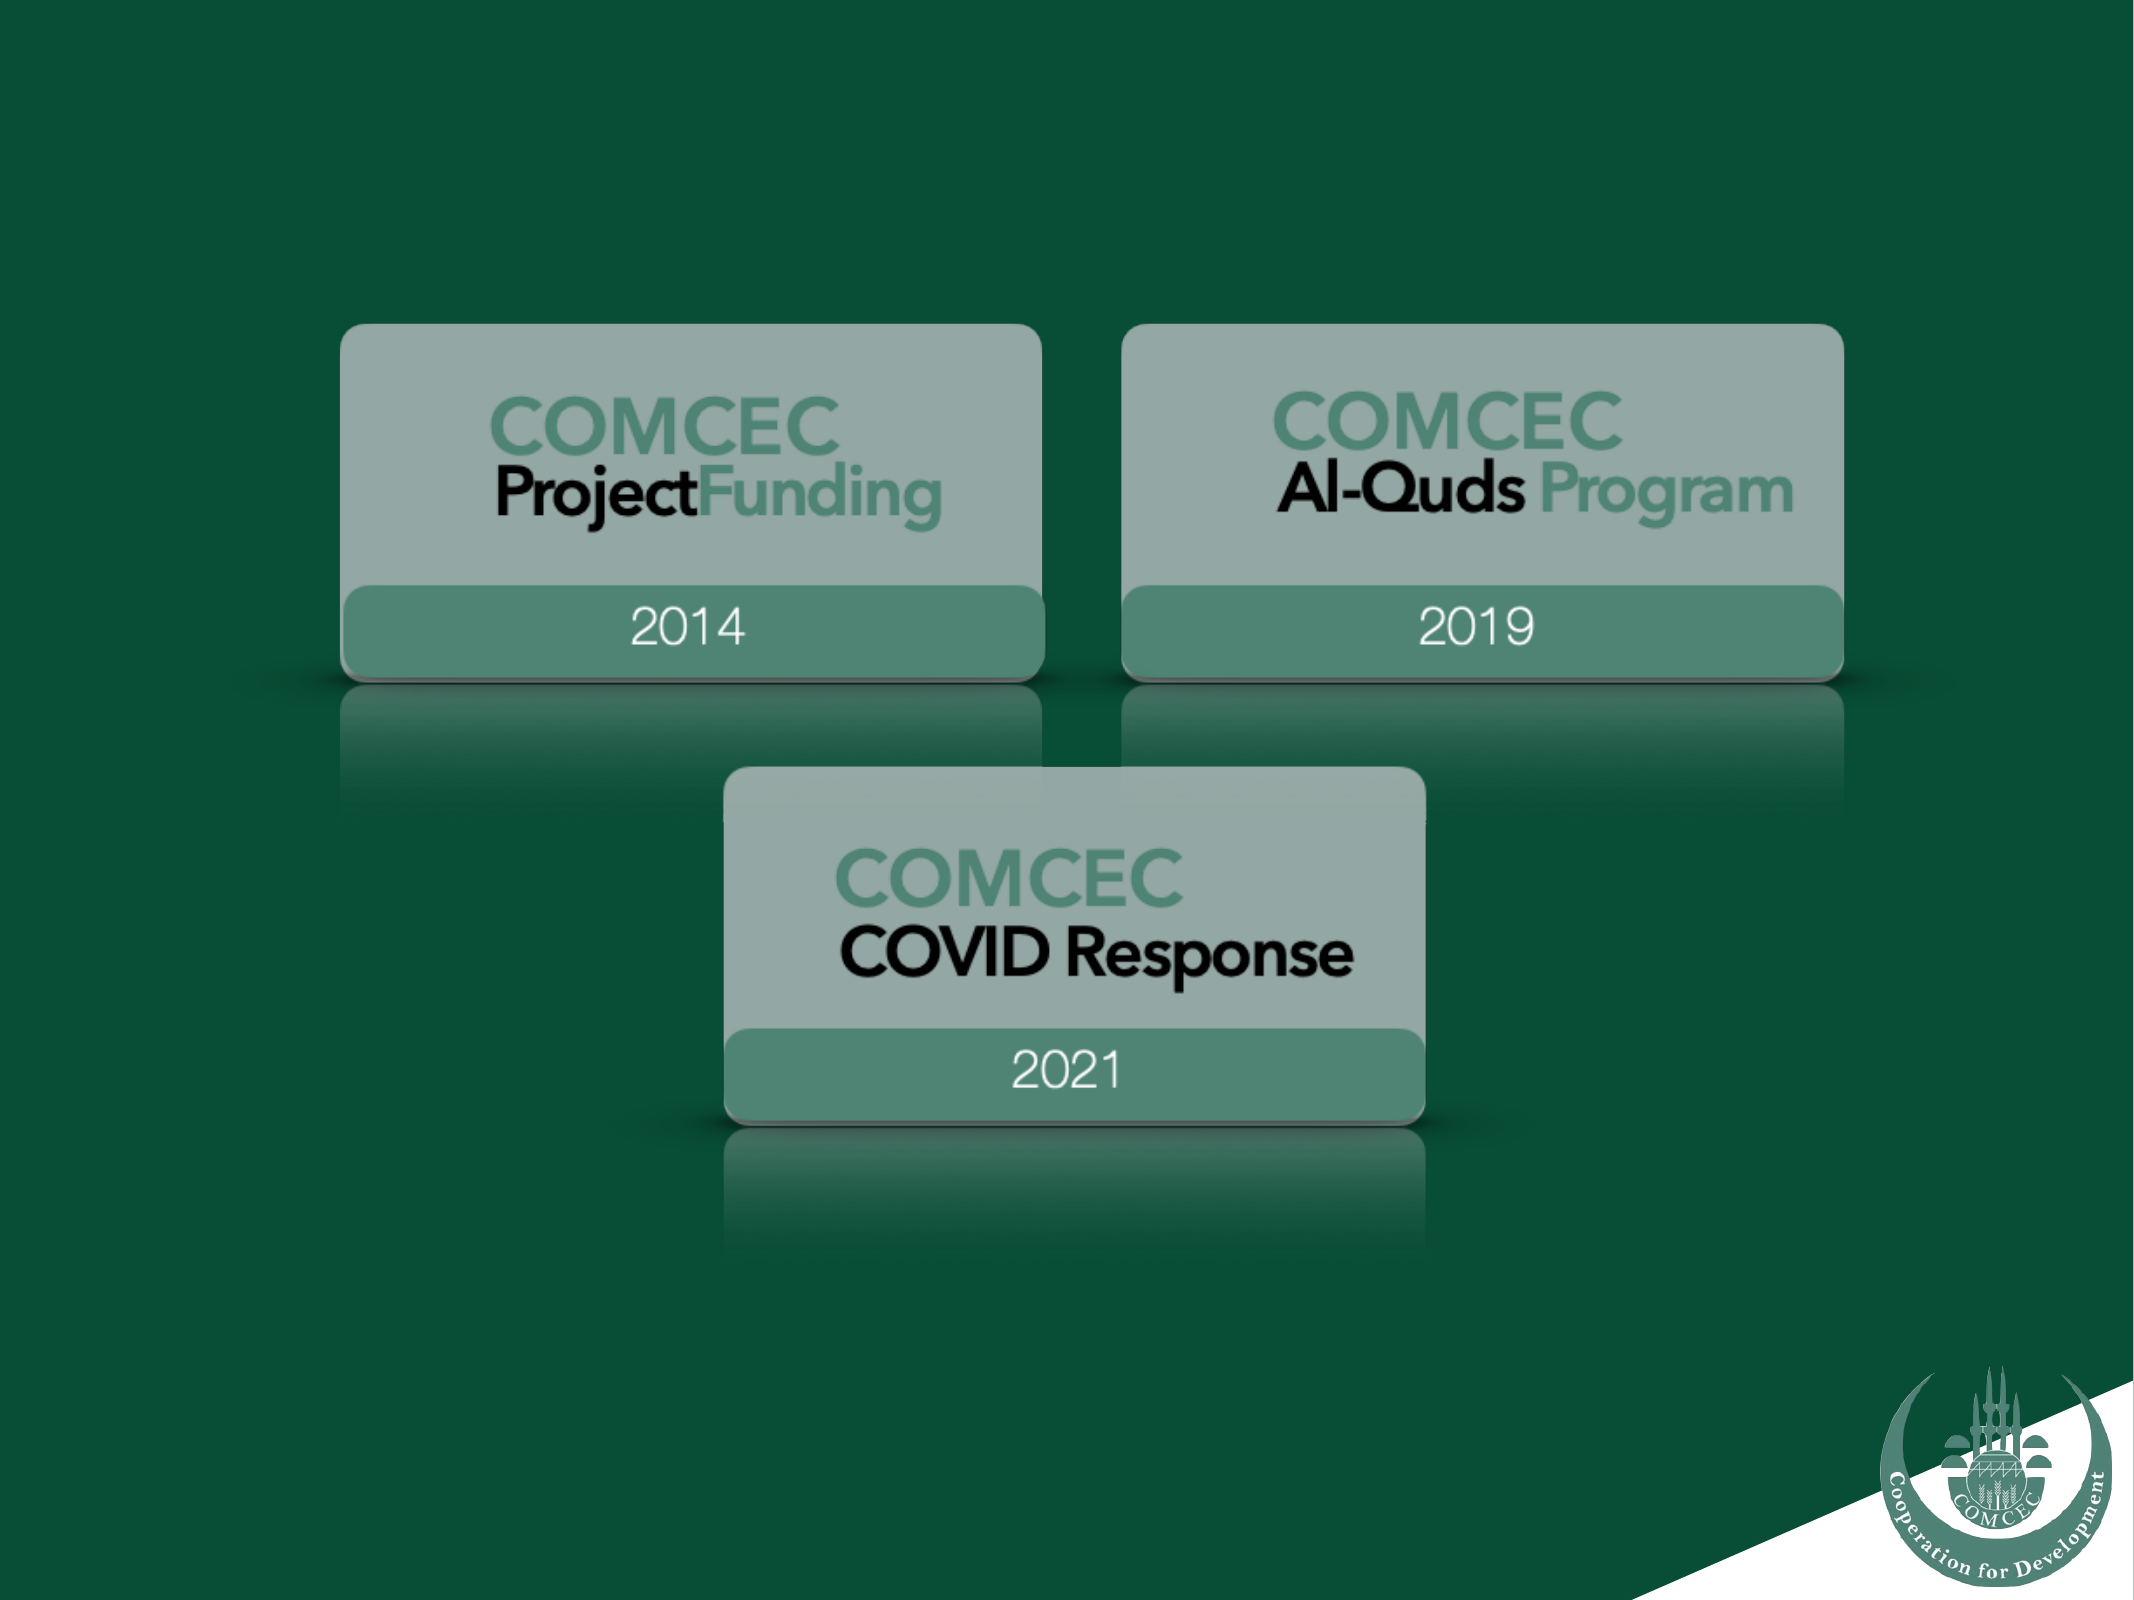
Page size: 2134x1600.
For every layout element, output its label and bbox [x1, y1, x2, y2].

picture [1880, 1365, 2112, 1588]
text_box [1631, 1380, 2134, 1600]
picture [129, 322, 2056, 1273]
